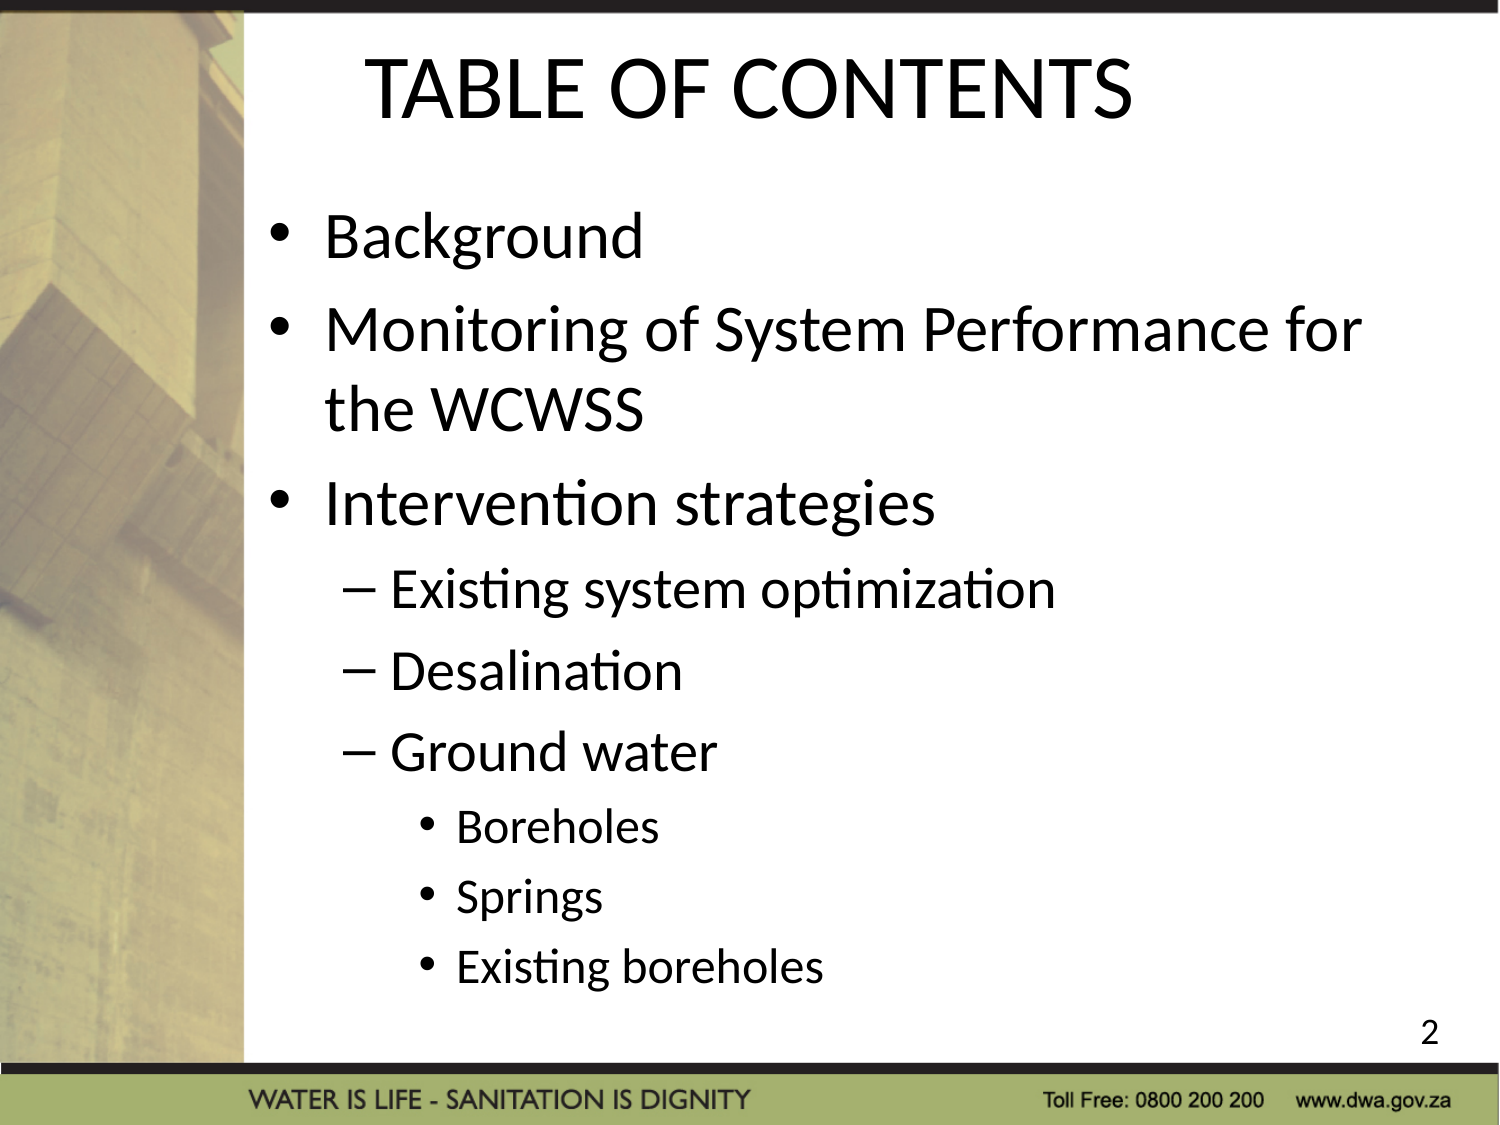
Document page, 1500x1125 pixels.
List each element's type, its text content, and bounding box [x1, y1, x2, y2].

list Background Monitoring of System Performance for the WCWSS Intervention strategies Existing system optimization Desalination Ground water Boreholes Springs Existing boreholes [253, 184, 1425, 1005]
picture [0, 0, 1500, 1125]
title TABLE OF CONTENTS [75, 19, 1425, 233]
slide_number 2 [1104, 999, 1455, 1060]
